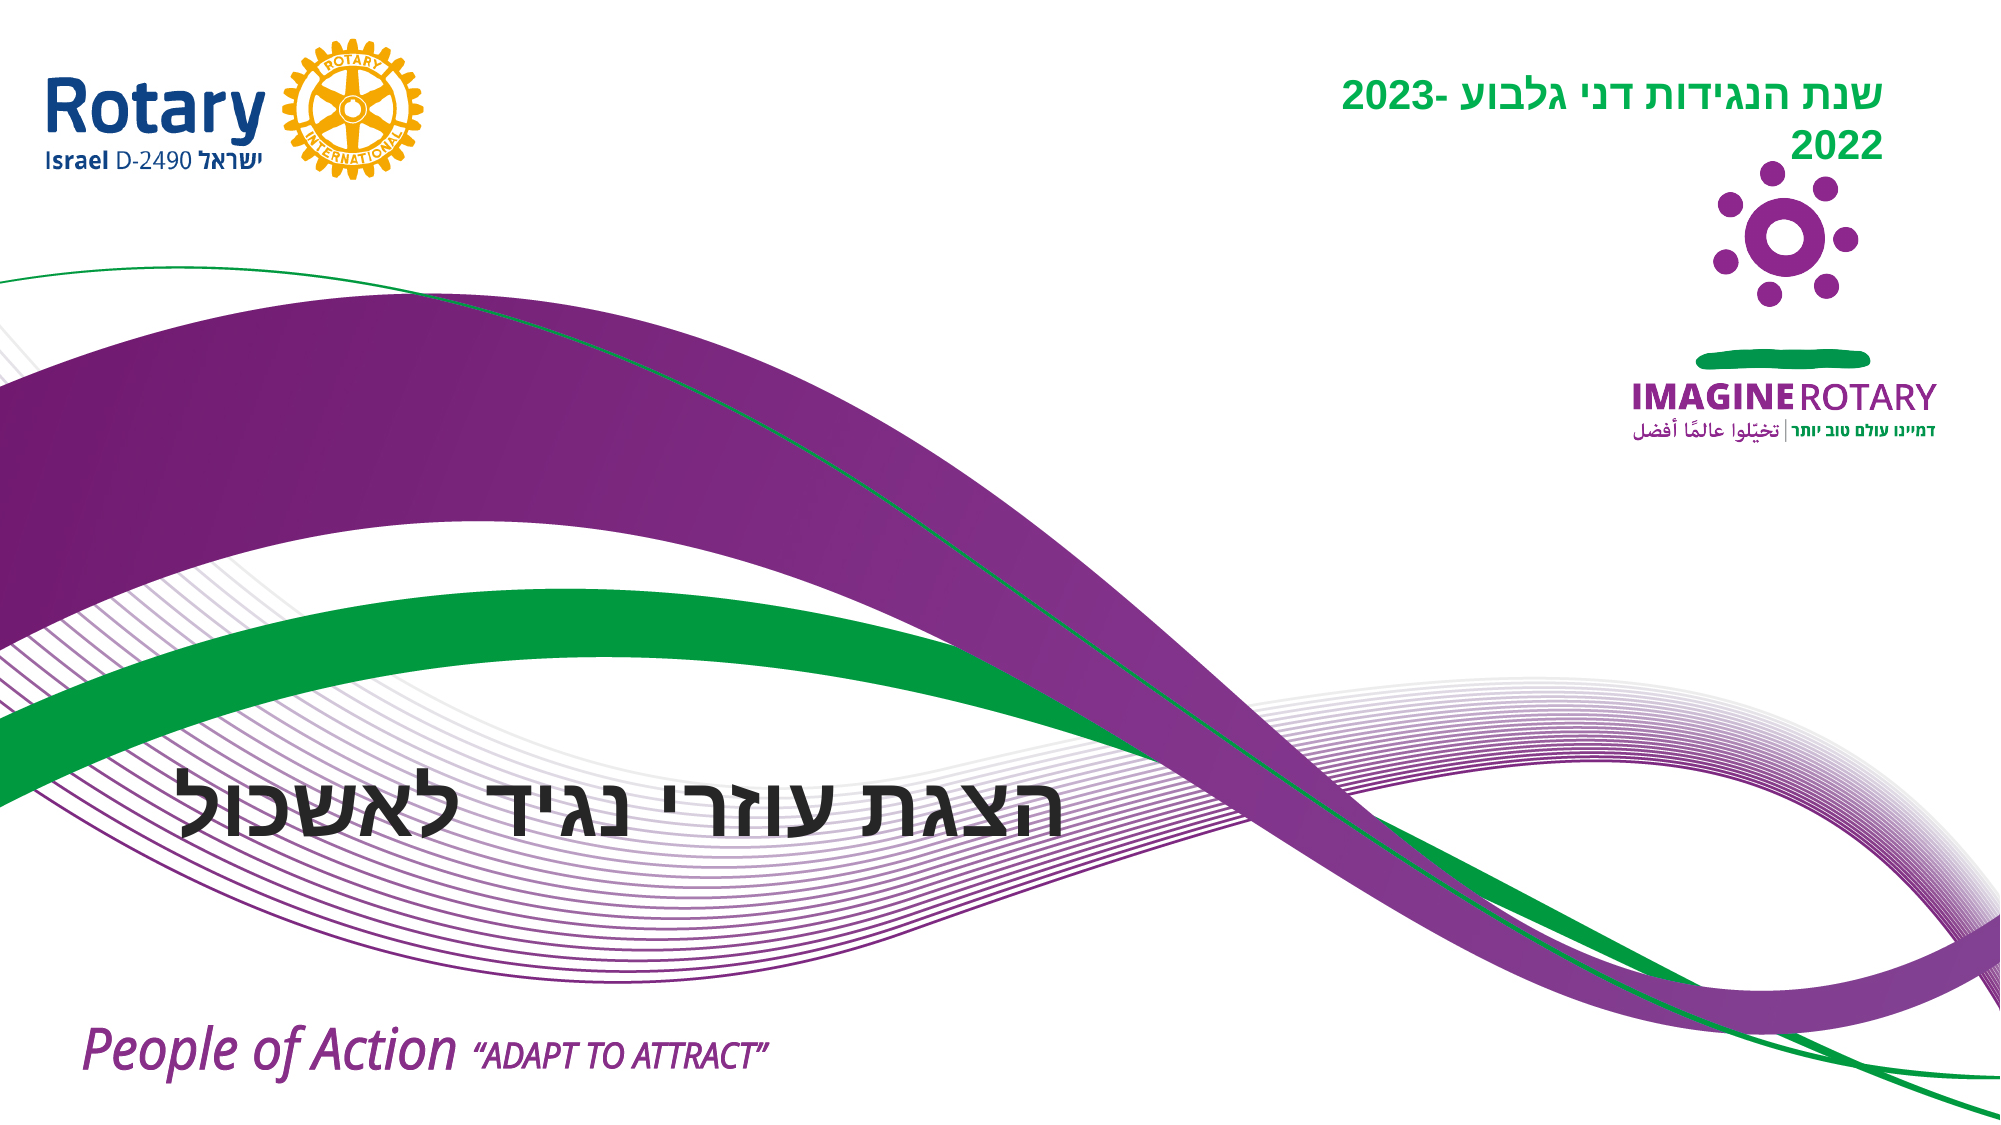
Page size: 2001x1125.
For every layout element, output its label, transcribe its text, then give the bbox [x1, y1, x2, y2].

text_box שנת הנגידות דני גלבוע 2023-2022 [1263, 60, 1899, 175]
picture [0, 0, 2000, 1125]
text_box הצגת עוזרי נגיד לאשכול [121, 745, 1122, 860]
